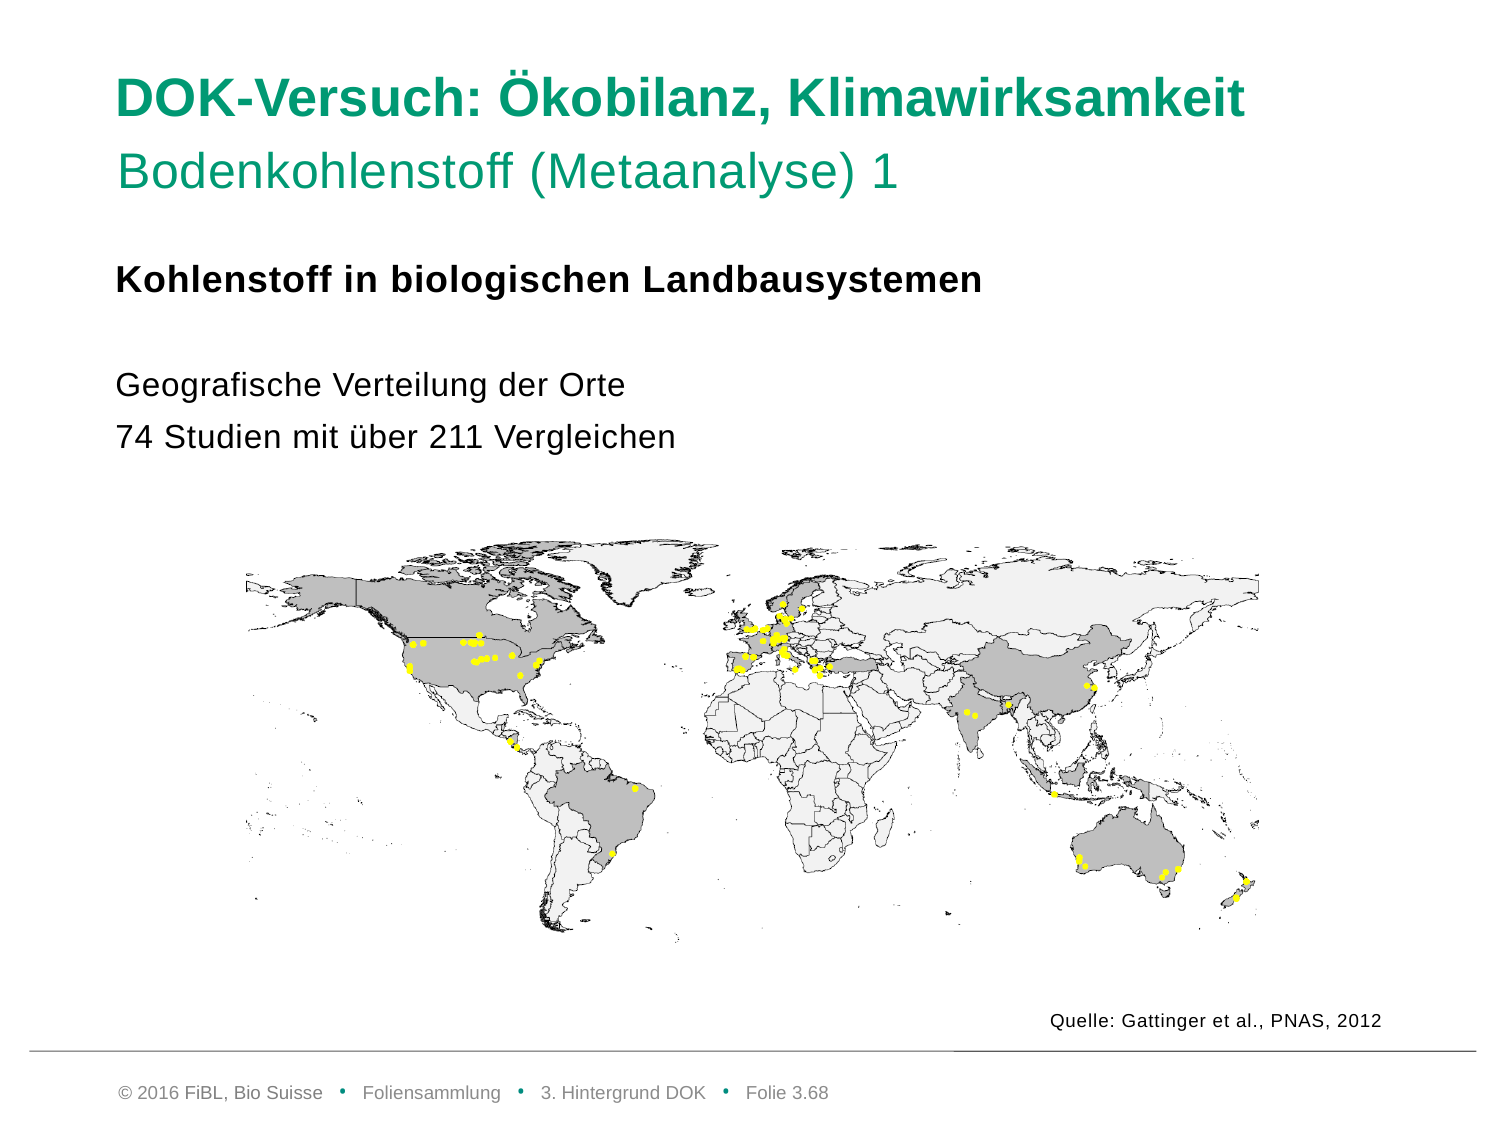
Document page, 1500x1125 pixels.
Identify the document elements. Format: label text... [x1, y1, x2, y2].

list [203, 481, 1300, 955]
list Kohlenstoff in biologischen Landbausystemen Geografische Verteilung der Orte 74 Studien mit über 211 Vergleichen [100, 252, 1398, 469]
footer © 2016 FiBL, Bio Suisse • Foliensammlung • 3. Hintergrund DOK • Folie 3.67 [103, 1055, 1140, 1125]
list Bodenkohlenstoff (Metaanalyse) 1 [101, 137, 1397, 211]
title DOK-Versuch: Ökobilanz, Klimawirksamkeit [100, 59, 1397, 138]
list Quelle: Gattinger et al., PNAS, 2012 [103, 1001, 1397, 1047]
